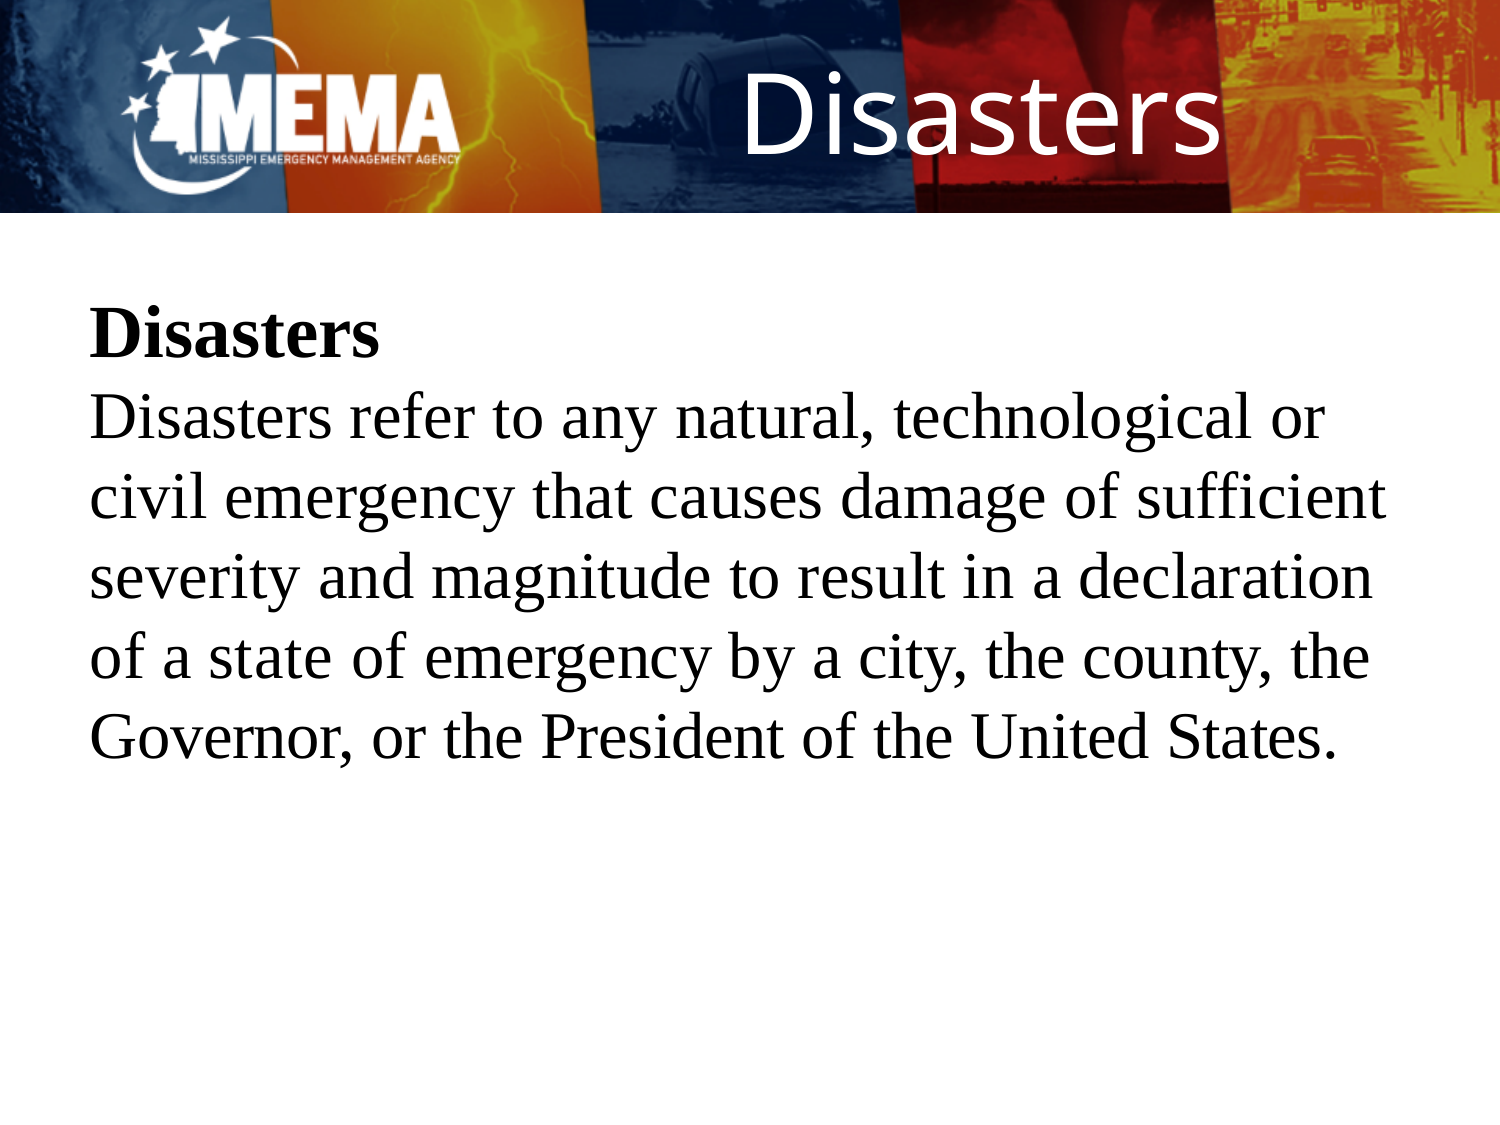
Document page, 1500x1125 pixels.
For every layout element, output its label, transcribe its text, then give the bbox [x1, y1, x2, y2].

picture [0, 0, 1500, 213]
text_box Disasters Disasters refer to any natural, technological or civil emergency that causes damage of sufficient severity and magnitude to result in a declaration of a state of emergency by a city, the county, the Governor, or the President of the United States. [75, 274, 1450, 780]
